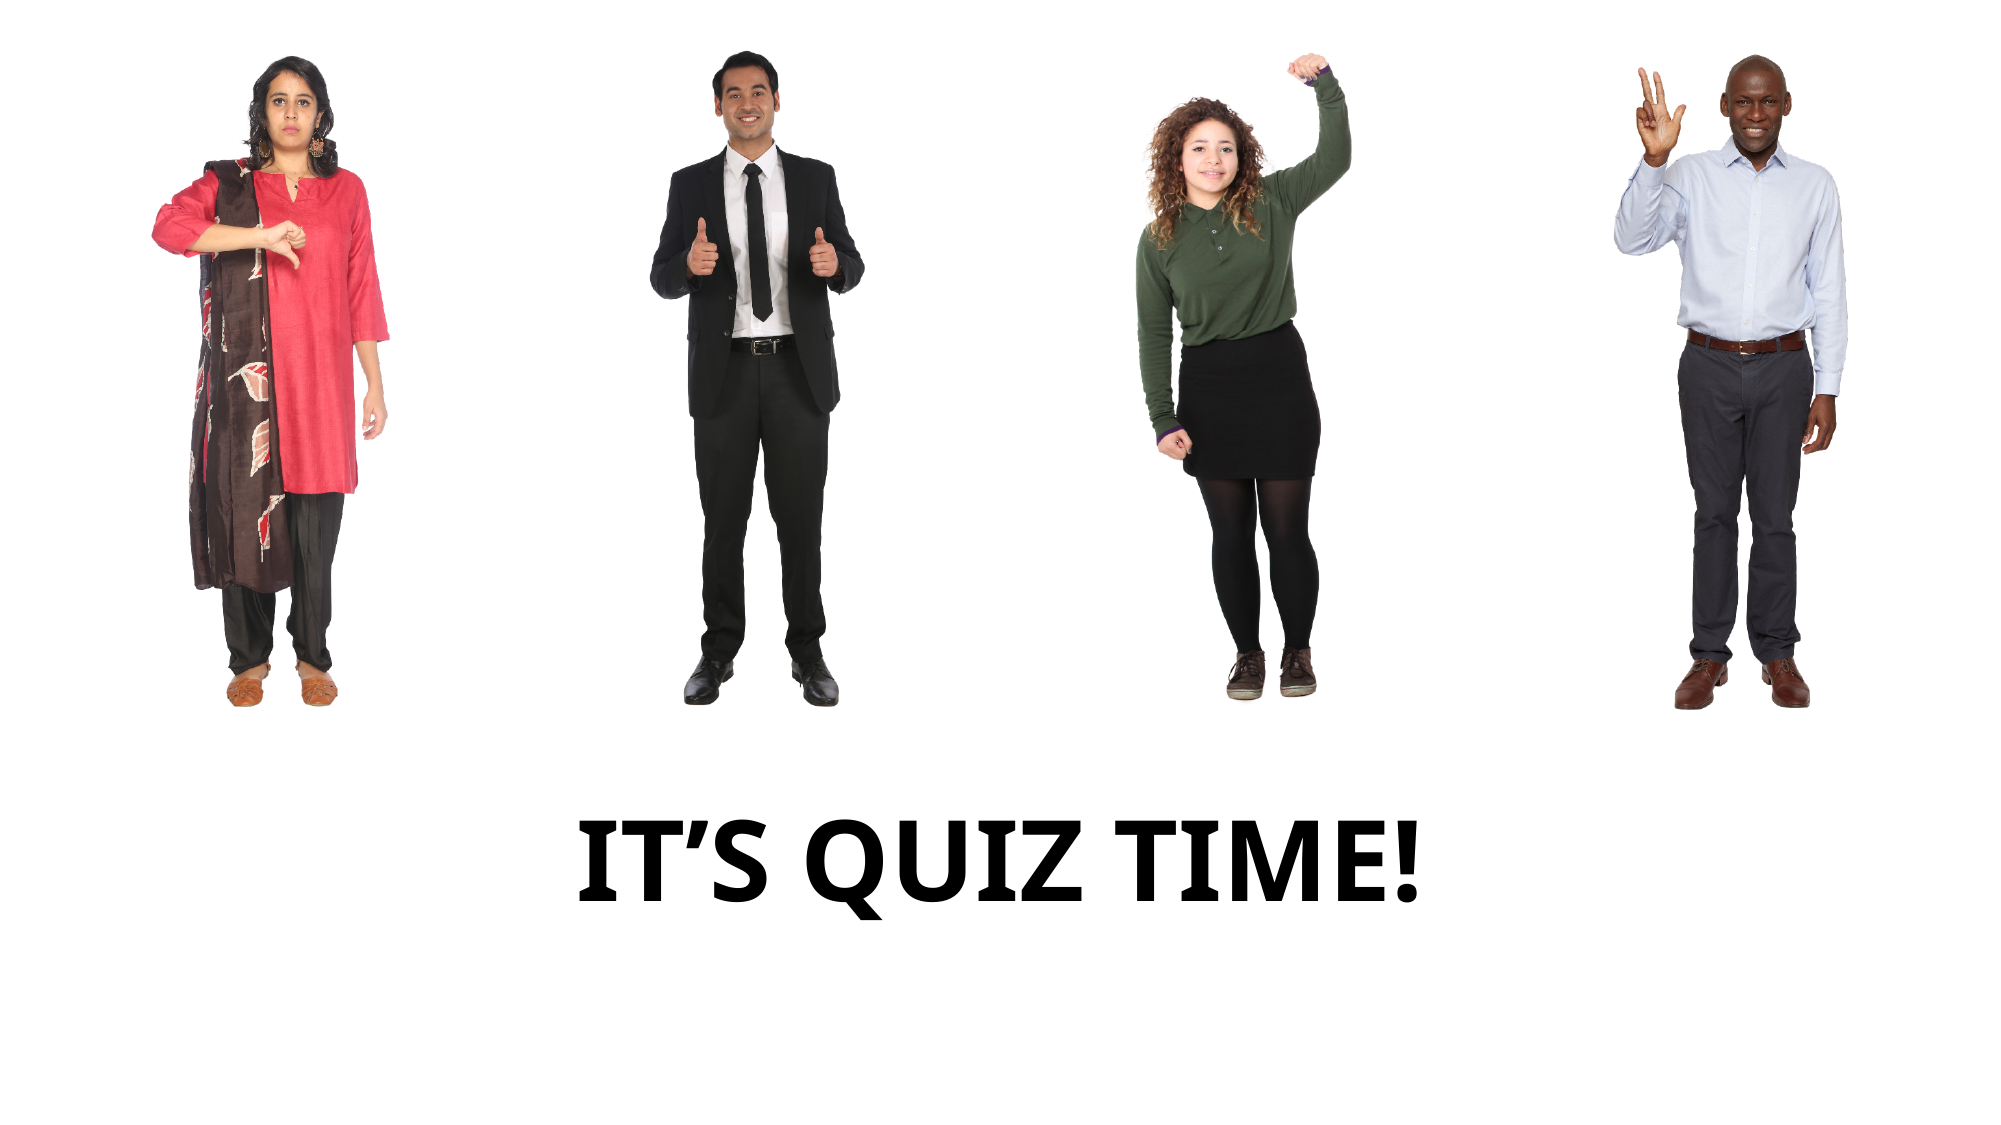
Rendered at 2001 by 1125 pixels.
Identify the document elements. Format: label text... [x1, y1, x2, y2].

title IT’S QUIZ TIME! [86, 780, 1914, 933]
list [1613, 54, 1848, 710]
picture [649, 50, 865, 707]
picture [1135, 50, 1352, 707]
picture [151, 50, 390, 707]
